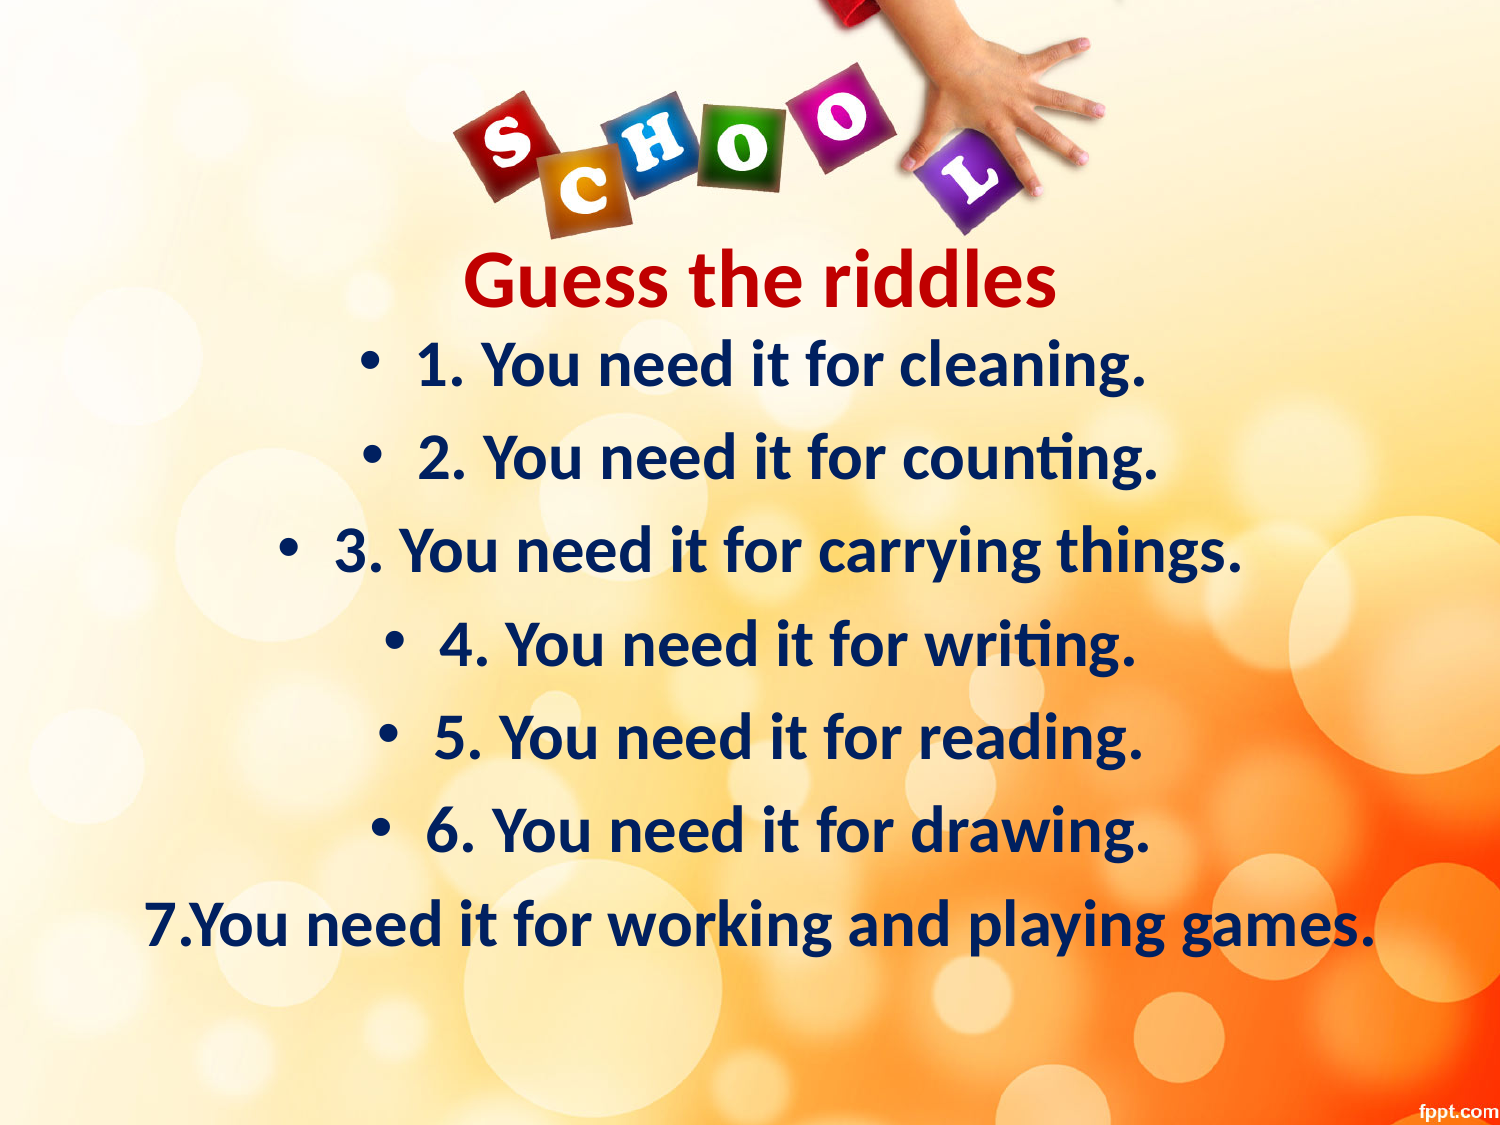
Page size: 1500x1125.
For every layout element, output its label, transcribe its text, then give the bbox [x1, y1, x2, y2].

picture [0, 0, 1500, 1125]
title Guess the riddles [98, 236, 1424, 311]
list 1. You need it for cleaning. 2. You need it for counting. 3. You need it for carrying things. 4. You need it for writing. 5. You need it for reading. 6. You need it for drawing. 7.You need it for working and playing games. [98, 311, 1424, 1014]
